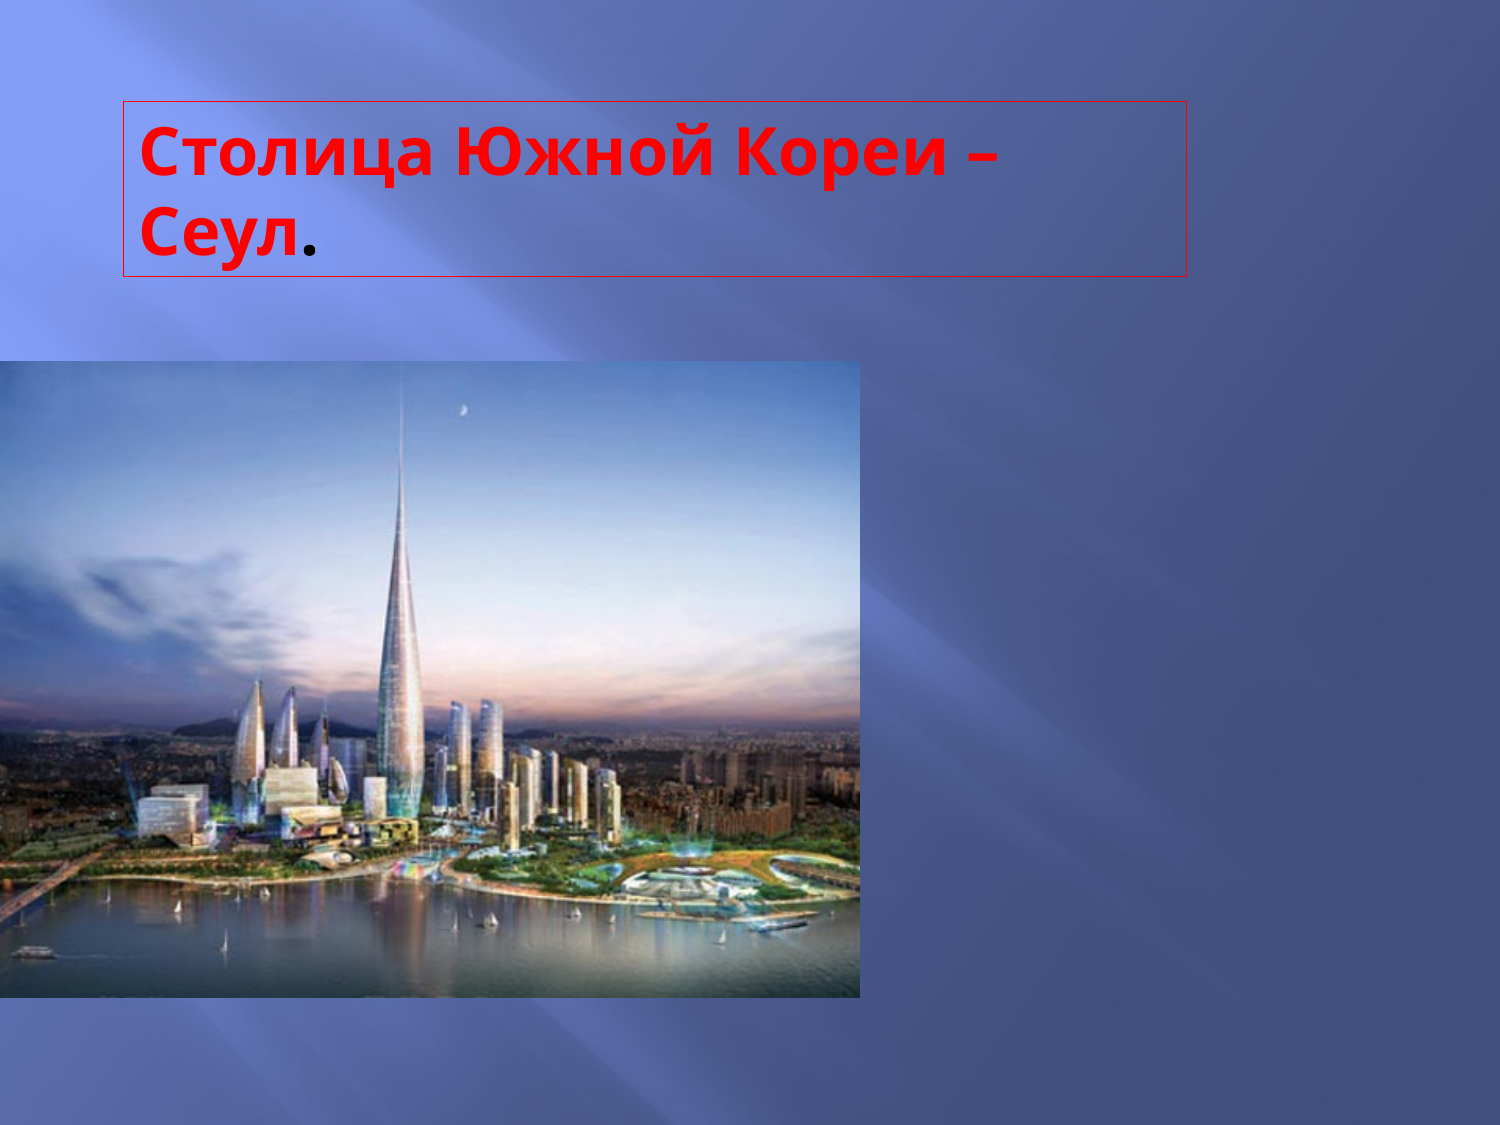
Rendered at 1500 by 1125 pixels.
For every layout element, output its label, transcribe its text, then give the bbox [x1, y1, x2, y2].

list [0, 361, 860, 998]
text_box Столица Южной Кореи – Сеул. [123, 101, 1187, 277]
